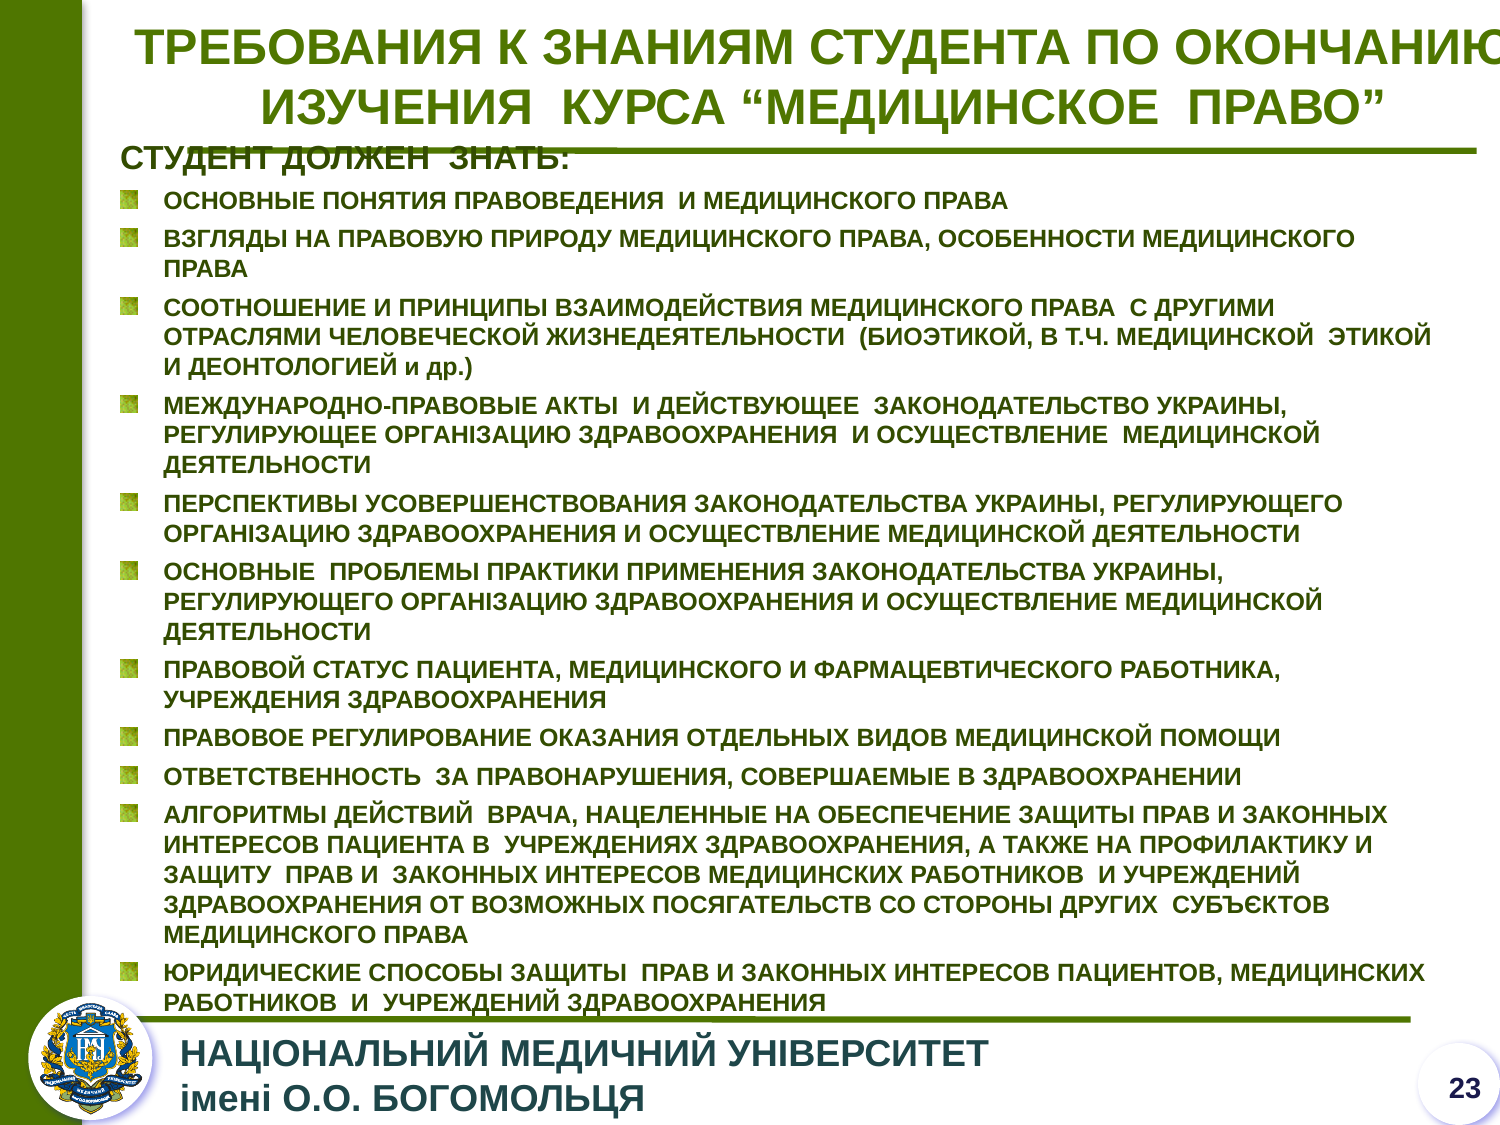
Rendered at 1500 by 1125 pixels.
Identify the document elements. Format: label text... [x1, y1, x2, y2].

picture [120, 766, 138, 784]
picture [120, 190, 138, 209]
picture [120, 727, 138, 746]
text_box СТУДЕНТ ДОЛЖЕН ЗНАТЬ: ОСНОВНЫЕ ПОНЯТИЯ ПРАВОВЕДЕНИЯ И МЕДИЦИНСКОГО ПРАВА ВЗГЛЯДЫ НА ПРАВОВУЮ ПРИРОДУ МЕДИЦИНСКОГО ПРАВА, ОСОБЕННОСТИ МЕДИЦИНСКОГО ПРАВА СООТНОШЕНИЕ И ПРИНЦИПЫ ВЗАИМОДЕЙСТВИЯ МЕДИЦИНСКОГО ПРАВА С ДРУГИМИ ОТРАСЛЯМИ ЧЕЛОВЕЧЕСКОЙ ЖИЗНЕДЕЯТЕЛЬНОСТИ (БИОЭТИКОЙ, В Т.Ч. МЕДИЦИНСКОЙ ЭТИКОЙ И ДЕОНТОЛОГИЕЙ и др.) МЕЖДУНАРОДНО-ПРАВОВЫЕ АКТЫ И ДЕЙСТВУЮЩЕЕ ЗАКОНОДАТЕЛЬСТВО УКРАИНЫ, РЕГУЛИРУЮЩЕЕ ОРГАНІЗАЦИЮ ЗДРАВООХРАНЕНИЯ И ОСУЩЕСТВЛЕНИЕ МЕДИЦИНСКОЙ ДЕЯТЕЛЬНОСТИ ПЕРСПЕКТИВЫ УСОВЕРШЕНСТВОВАНИЯ ЗАКОНОДАТЕЛЬСТВА УКРАИНЫ, РЕГУЛИРУЮЩЕГО ОРГАНІЗАЦИЮ ЗДРАВООХРАНЕНИЯ И ОСУЩЕСТВЛЕНИЕ МЕДИЦИНСКОЙ ДЕЯТЕЛЬНОСТИ ОСНОВНЫЕ ПРОБЛЕМЫ ПРАКТИКИ ПРИМЕНЕНИЯ ЗАКОНОДАТЕЛЬСТВА УКРАИНЫ, РЕГУЛИРУЮЩЕГО ОРГАНІЗАЦИЮ ЗДРАВООХРАНЕНИЯ И ОСУЩЕСТВЛЕНИЕ МЕДИЦИНСКОЙ ДЕЯТЕЛЬНОСТИ ПРАВОВОЙ СТАТУС ПАЦИЕНТА, МЕДИЦИНСКОГО И ФАРМАЦЕВТИЧЕСКОГО РАБОТНИКА, УЧРЕЖДЕНИЯ ЗДРАВООХРАНЕНИЯ ПРАВОВОЕ РЕГУЛИРОВАНИЕ ОКАЗАНИЯ ОТДЕЛЬНЫХ ВИДОВ МЕДИЦИНСКОЙ ПОМОЩИ ОТВЕТСТВЕННОСТЬ ЗА ПРАВОНАРУШЕНИЯ, СОВЕРШАЕМЫЕ В ЗДРАВООХРАНЕНИИ АЛГОРИТМЫ ДЕЙСТВИЙ ВРАЧА, НАЦЕЛЕННЫЕ НА ОБЕСПЕЧЕНИЕ ЗАЩИТЫ ПРАВ И ЗАКОННЫХ ИНТЕРЕСОВ ПАЦИЕНТА В УЧРЕЖДЕНИЯХ ЗДРАВООХРАНЕНИЯ, А ТАКЖЕ НА ПРОФИЛАКТИКУ И ЗАЩИТУ ПРАВ И ЗАКОННЫХ ИНТЕРЕСОВ МЕДИЦИНСКИХ РАБОТНИКОВ И УЧРЕЖДЕНИЙ ЗДРАВООХРАНЕНИЯ ОТ ВОЗМОЖНЫХ ПОСЯГАТЕЛЬСТВ СО СТОРОНЫ ДРУГИХ СУБЪЄКТОВ МЕДИЦИНСКОГО ПРАВА ЮРИДИЧЕСКИЕ СПОСОБЫ ЗАЩИТЫ ПРАВ И ЗАКОННЫХ ИНТЕРЕСОВ ПАЦИЕНТОВ, МЕДИЦИНСКИХ РАБОТНИКОВ И УЧРЕЖДЕНИЙ ЗДРАВООХРАНЕНИЯ [105, 128, 1453, 1024]
picture [120, 962, 138, 981]
picture [120, 395, 138, 413]
picture [120, 561, 138, 580]
picture [120, 659, 138, 678]
picture [120, 297, 138, 315]
picture [120, 493, 138, 511]
picture [120, 804, 138, 822]
text_box ТРЕБОВАНИЯ К ЗНАНИЯМ СТУДЕНТА ПО ОКОНЧАНИЮ ИЗУЧЕНИЯ КУРСА “МЕДИЦИНСКОЕ ПРАВО” [118, 7, 1500, 142]
slide_number 23 [1146, 1062, 1497, 1125]
picture [120, 228, 138, 247]
